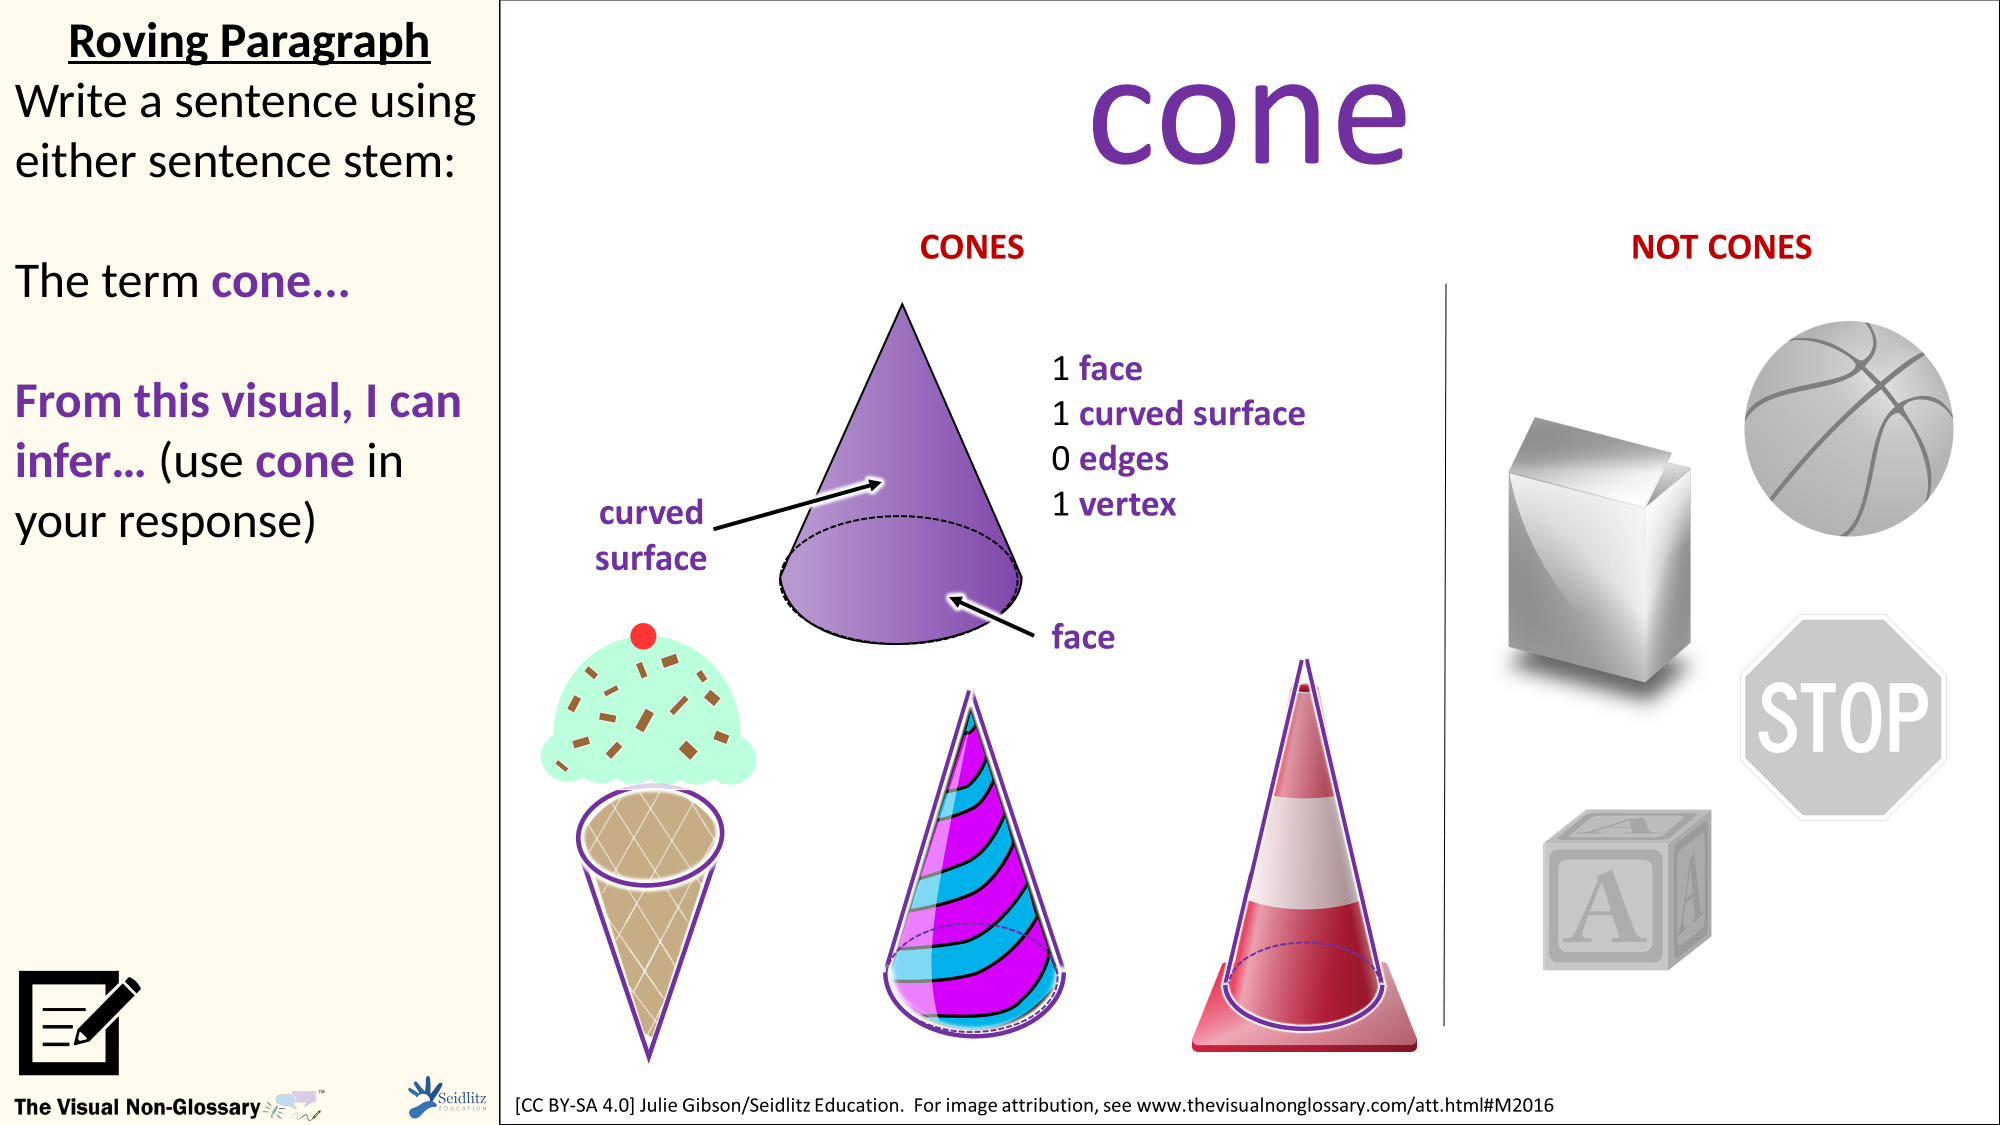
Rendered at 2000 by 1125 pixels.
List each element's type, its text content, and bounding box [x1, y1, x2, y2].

picture [0, 961, 328, 1125]
picture [403, 1073, 495, 1125]
text_box Write a sentence using either sentence stem: The term cone... From this visual, I can infer… (use cone in your response) [0, 59, 494, 555]
text_box Roving Paragraph​ [53, 0, 446, 59]
picture [499, 0, 2000, 1125]
